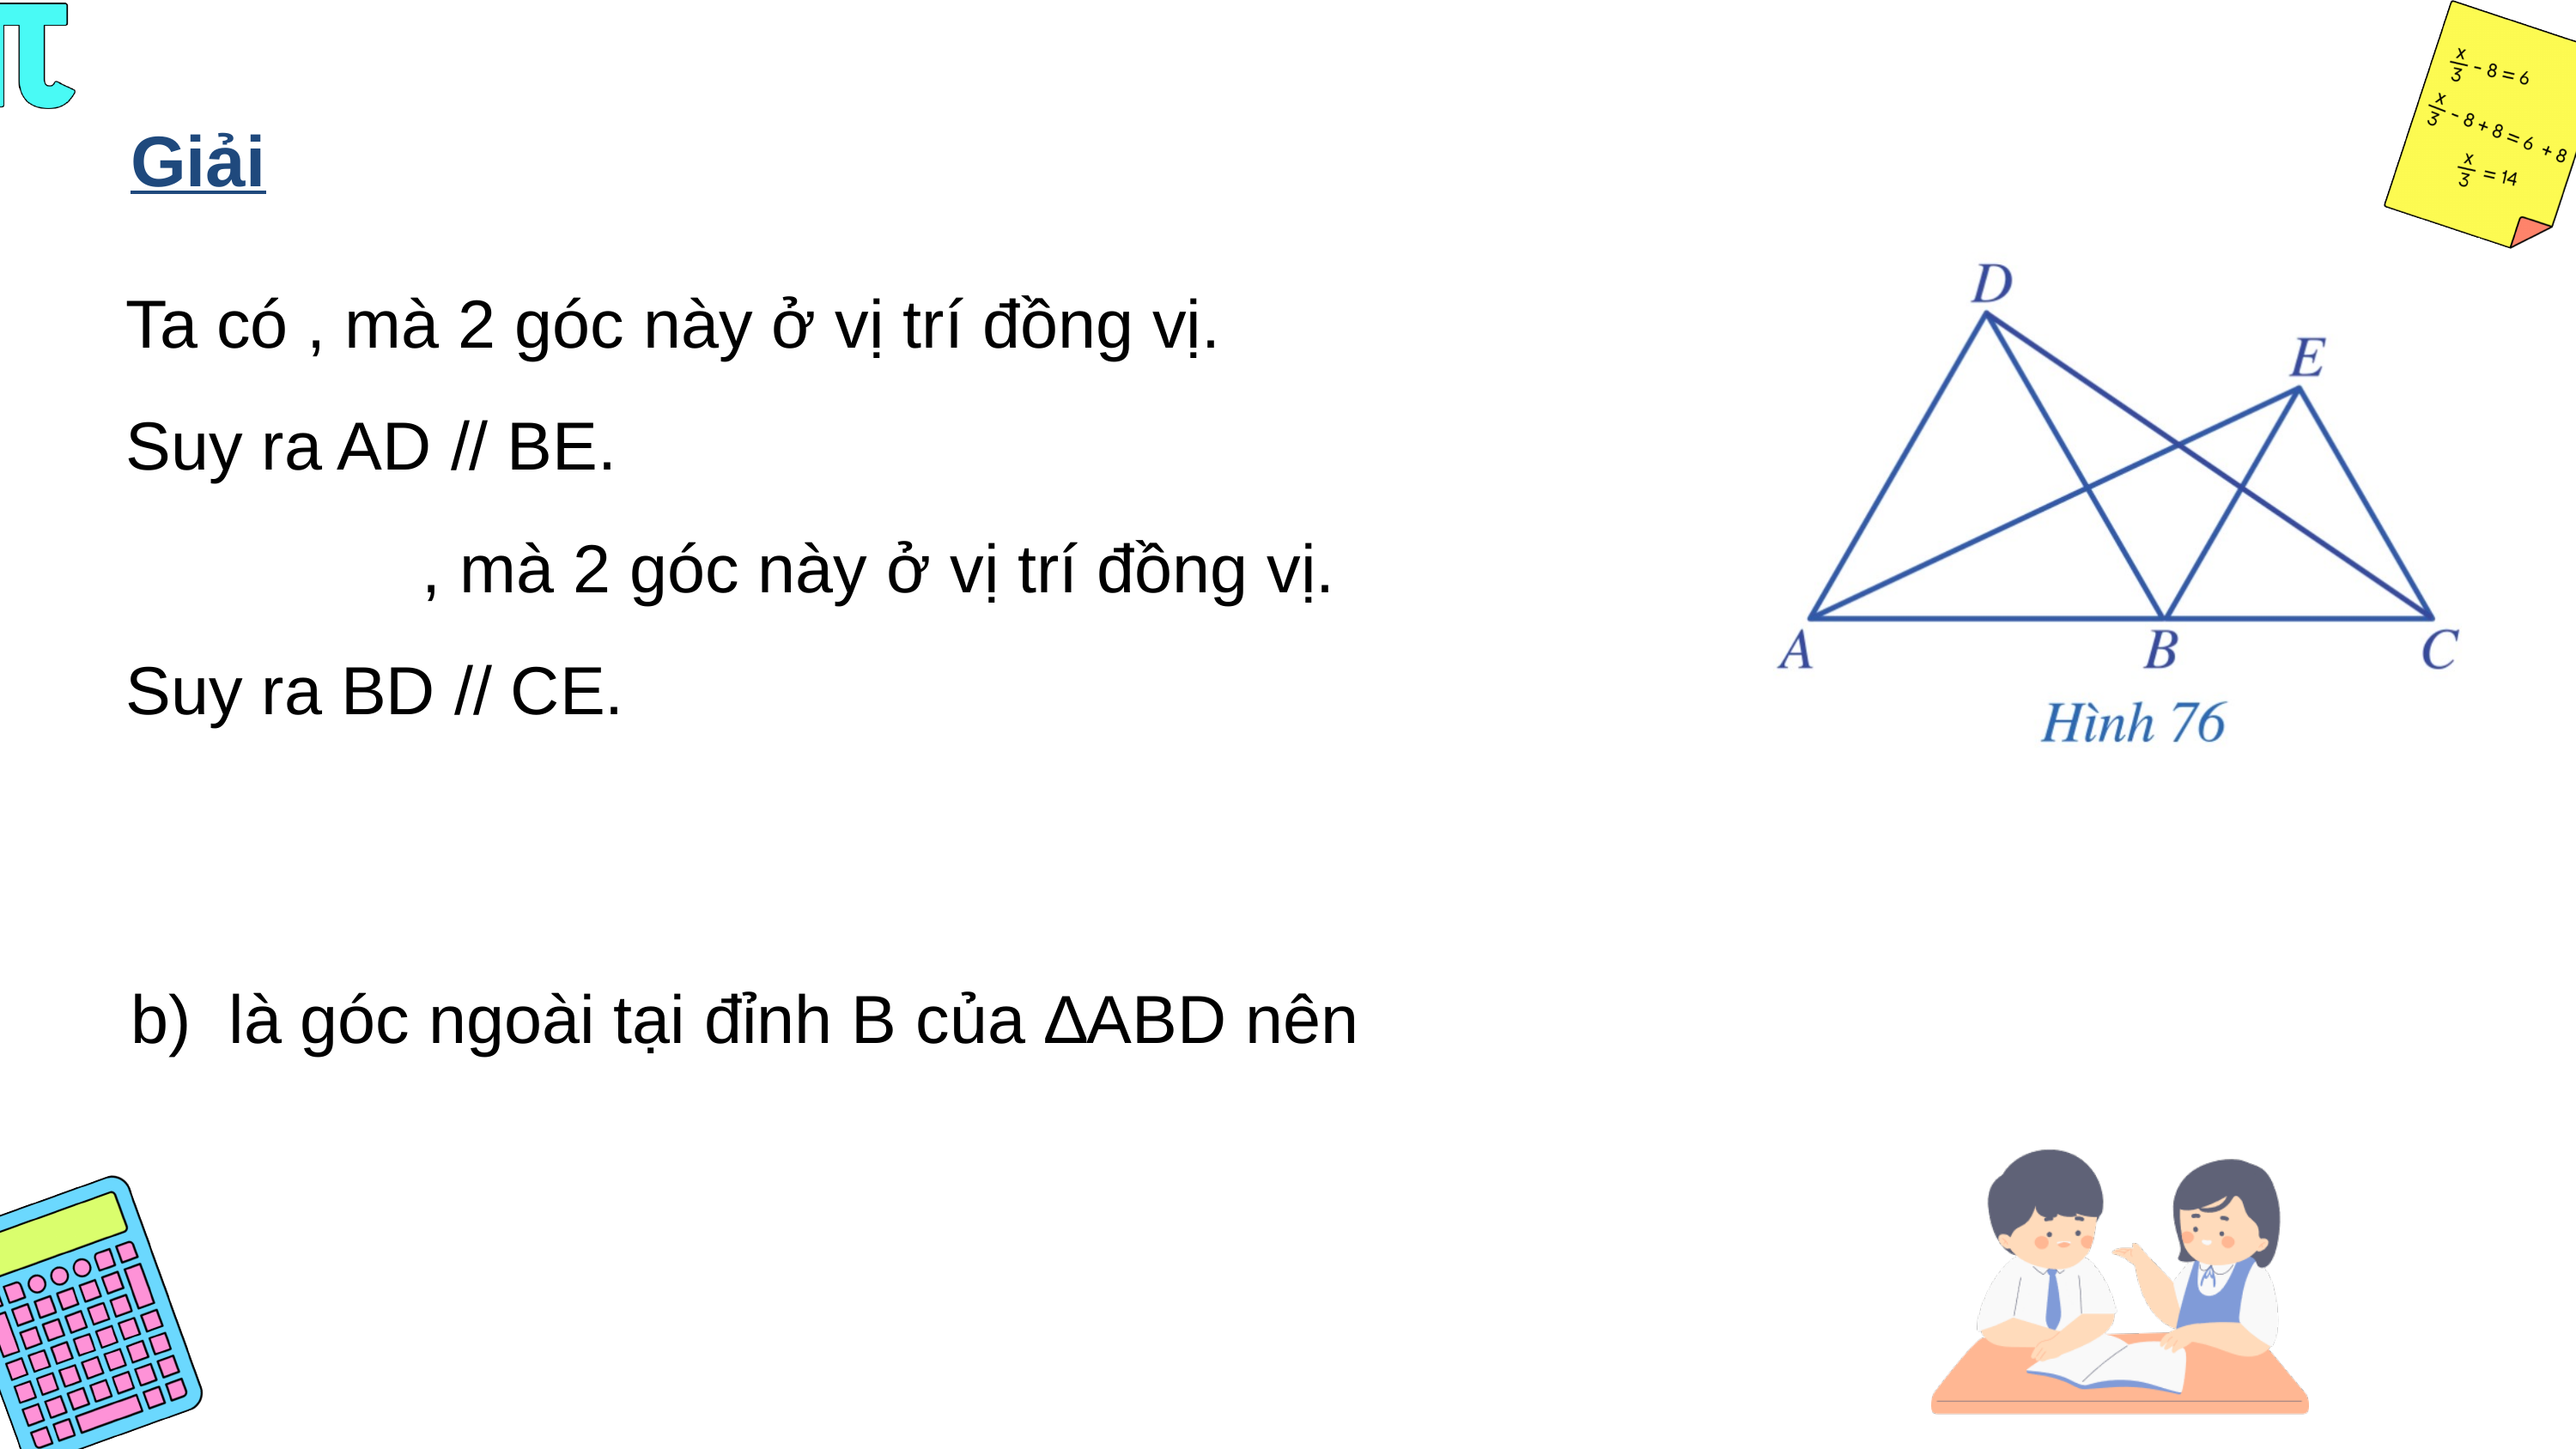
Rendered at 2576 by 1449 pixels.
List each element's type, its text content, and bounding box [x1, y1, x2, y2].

picture [1931, 1143, 2309, 1416]
picture [0, 3, 76, 109]
picture [1759, 0, 2576, 755]
picture [0, 1171, 207, 1449]
text_box Giải [118, 108, 301, 208]
